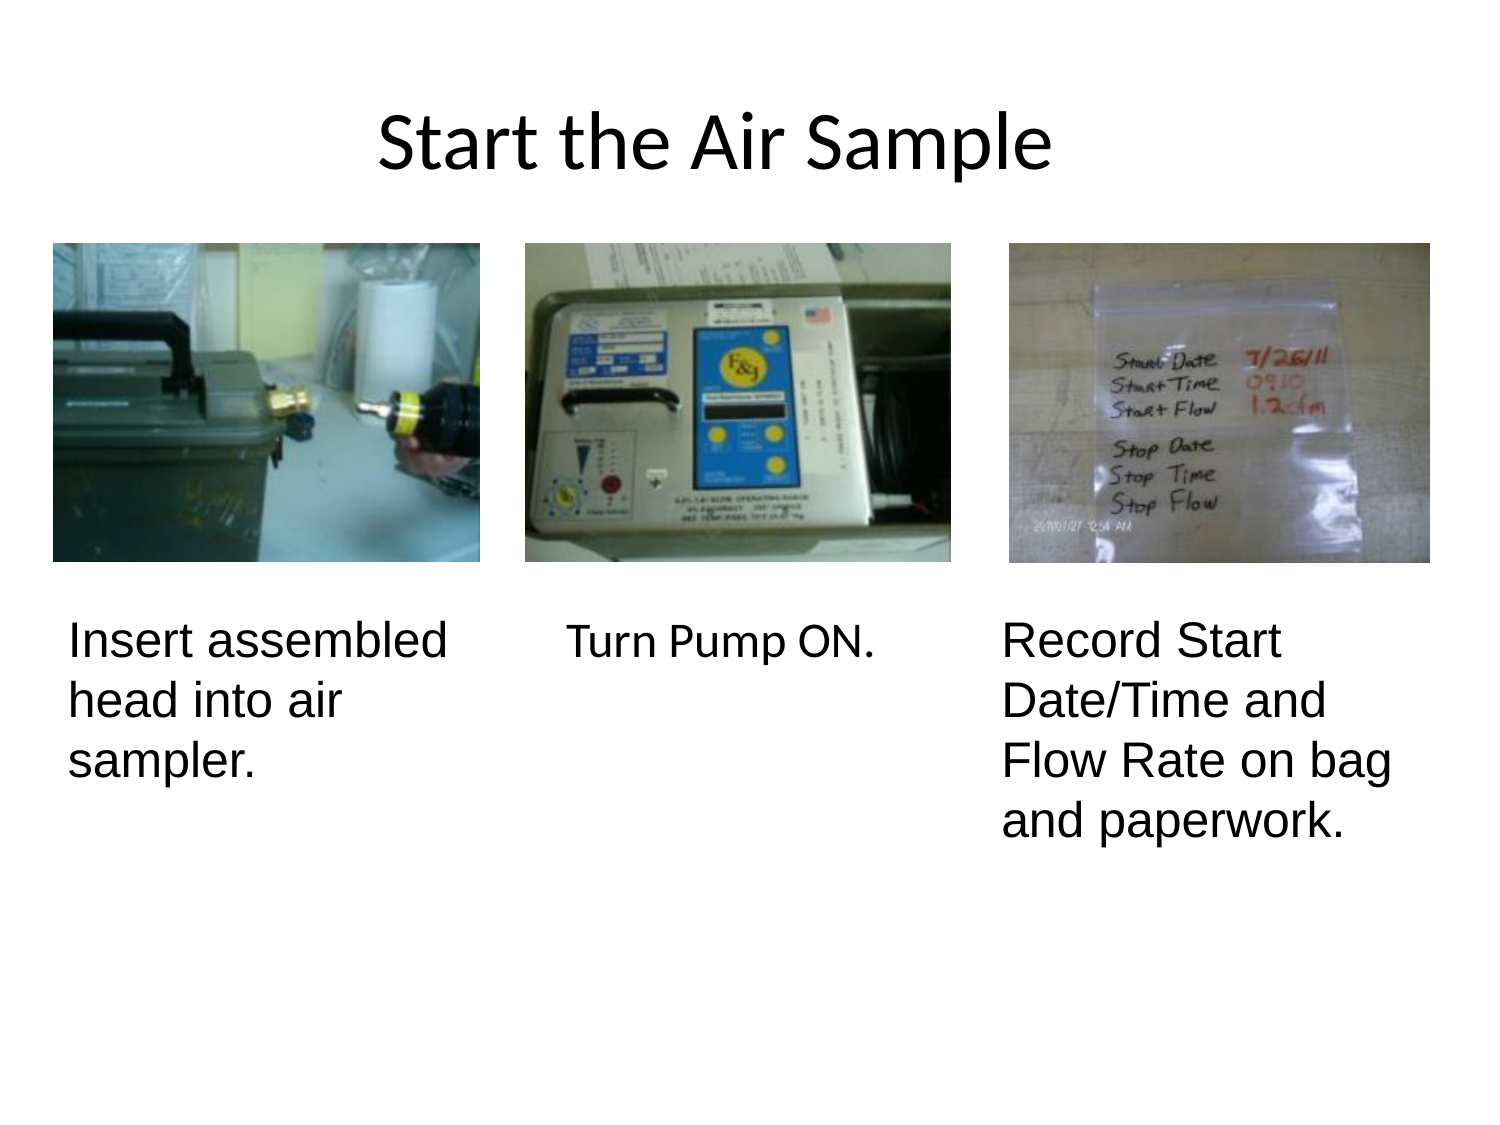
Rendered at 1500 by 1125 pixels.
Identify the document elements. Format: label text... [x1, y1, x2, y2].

picture [52, 243, 480, 562]
list Turn Pump ON. [507, 599, 935, 754]
picture [1009, 243, 1430, 564]
text_box Record Start Date/Time and Flow Rate on bag and paperwork. [986, 599, 1430, 855]
picture [525, 243, 951, 562]
title Start the Air Sample [41, 42, 1392, 231]
text_box Insert assembled head into air sampler. [53, 599, 502, 795]
